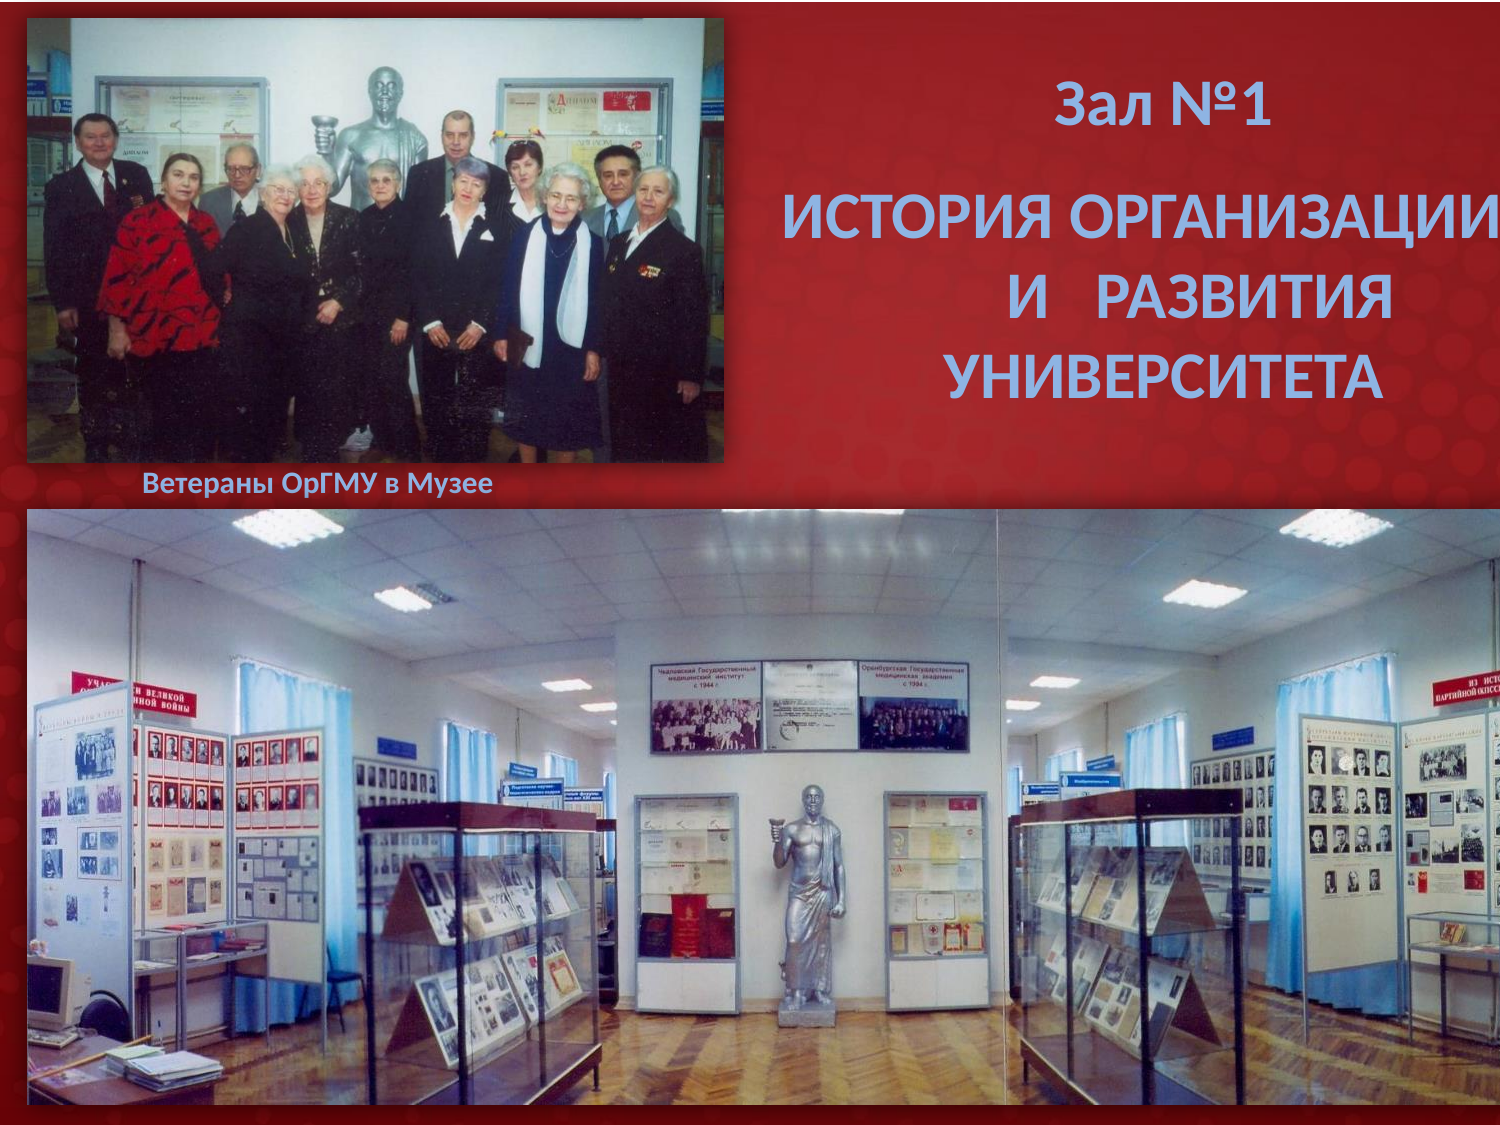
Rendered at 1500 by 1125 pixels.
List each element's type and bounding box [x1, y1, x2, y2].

picture [26, 509, 1500, 1106]
list [0, 2, 1500, 1125]
picture [26, 18, 724, 464]
